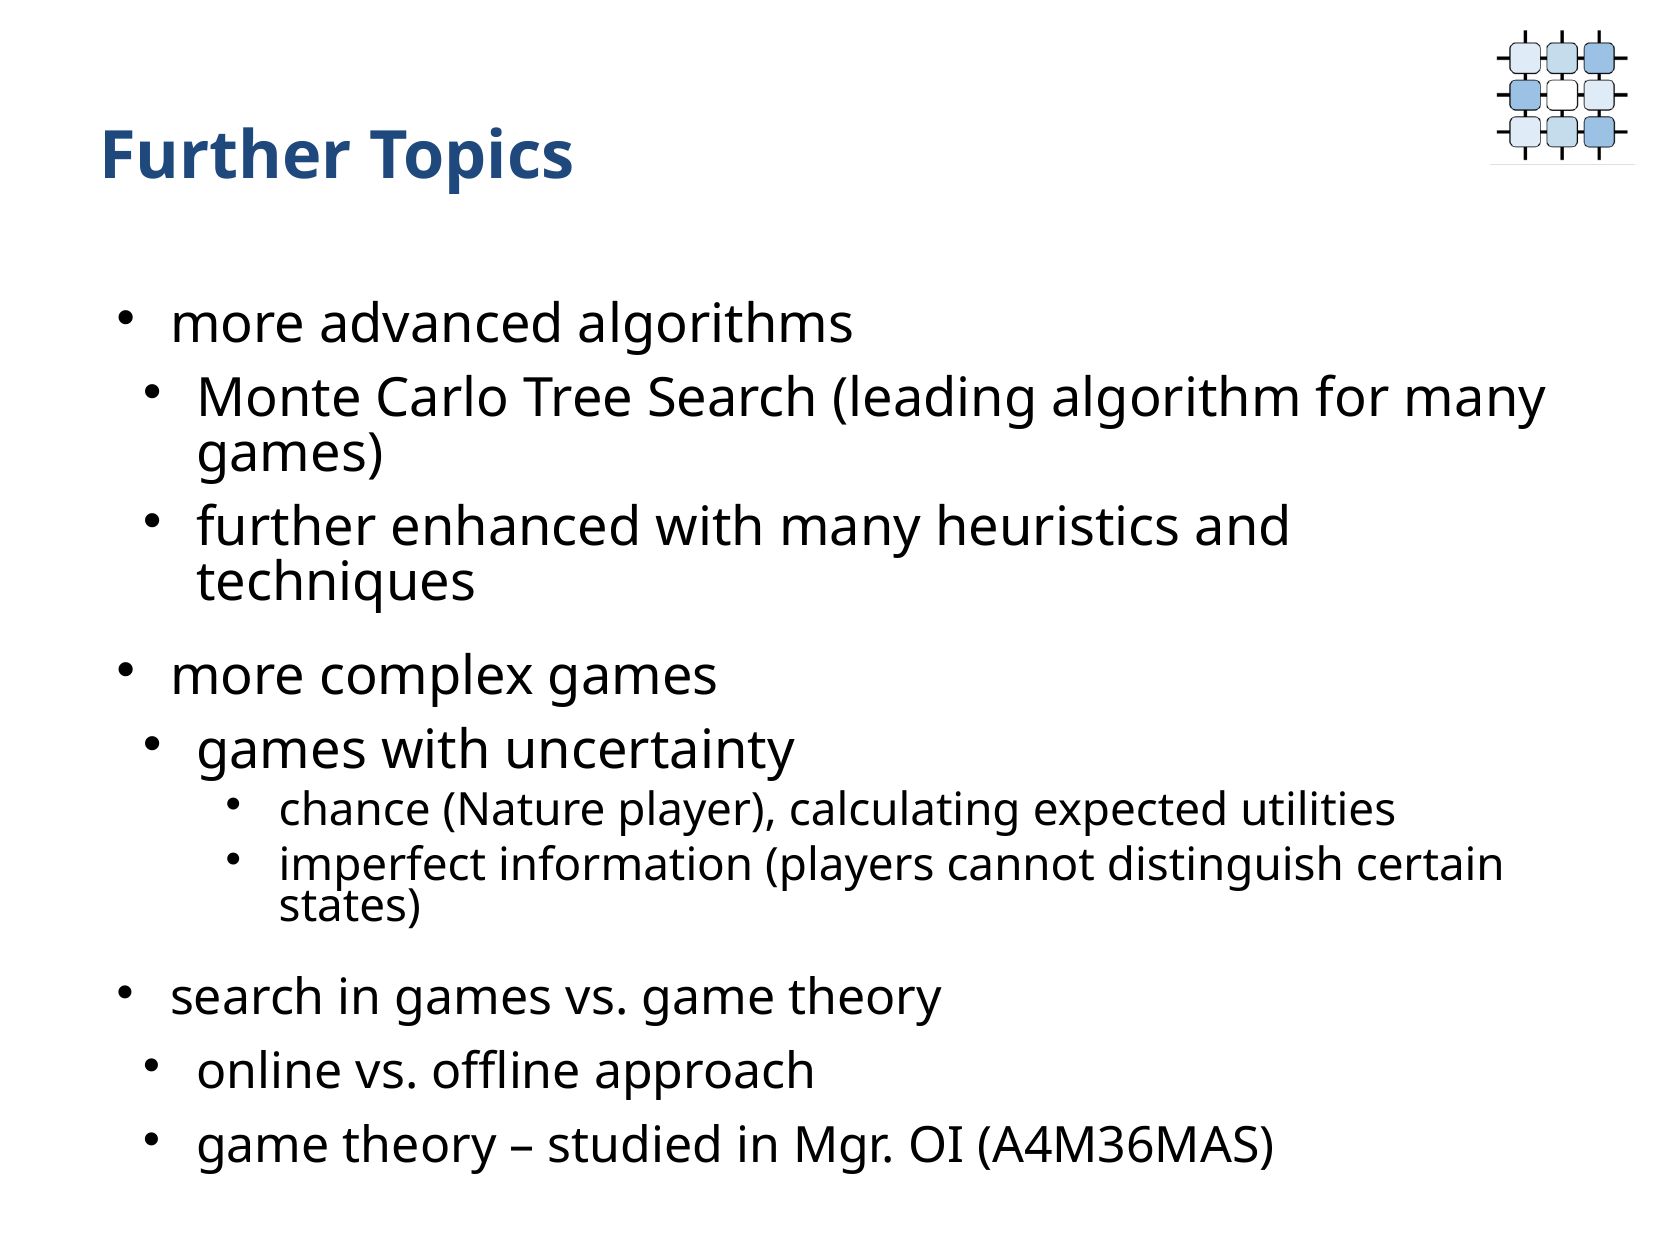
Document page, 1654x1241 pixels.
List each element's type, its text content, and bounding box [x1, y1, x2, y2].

picture [1490, 24, 1635, 165]
title Further Topics [82, 49, 1571, 257]
list more advanced algorithms Monte Carlo Tree Search (leading algorithm for many games) further enhanced with many heuristics and techniques more complex games games with uncertainty chance (Nature player), calculating expected utilities imperfect information (players cannot distinguish certain states) search in games vs. game theory online vs. offline approach game theory – studied in Mgr. OI (A4M36MAS) [82, 290, 1571, 1109]
